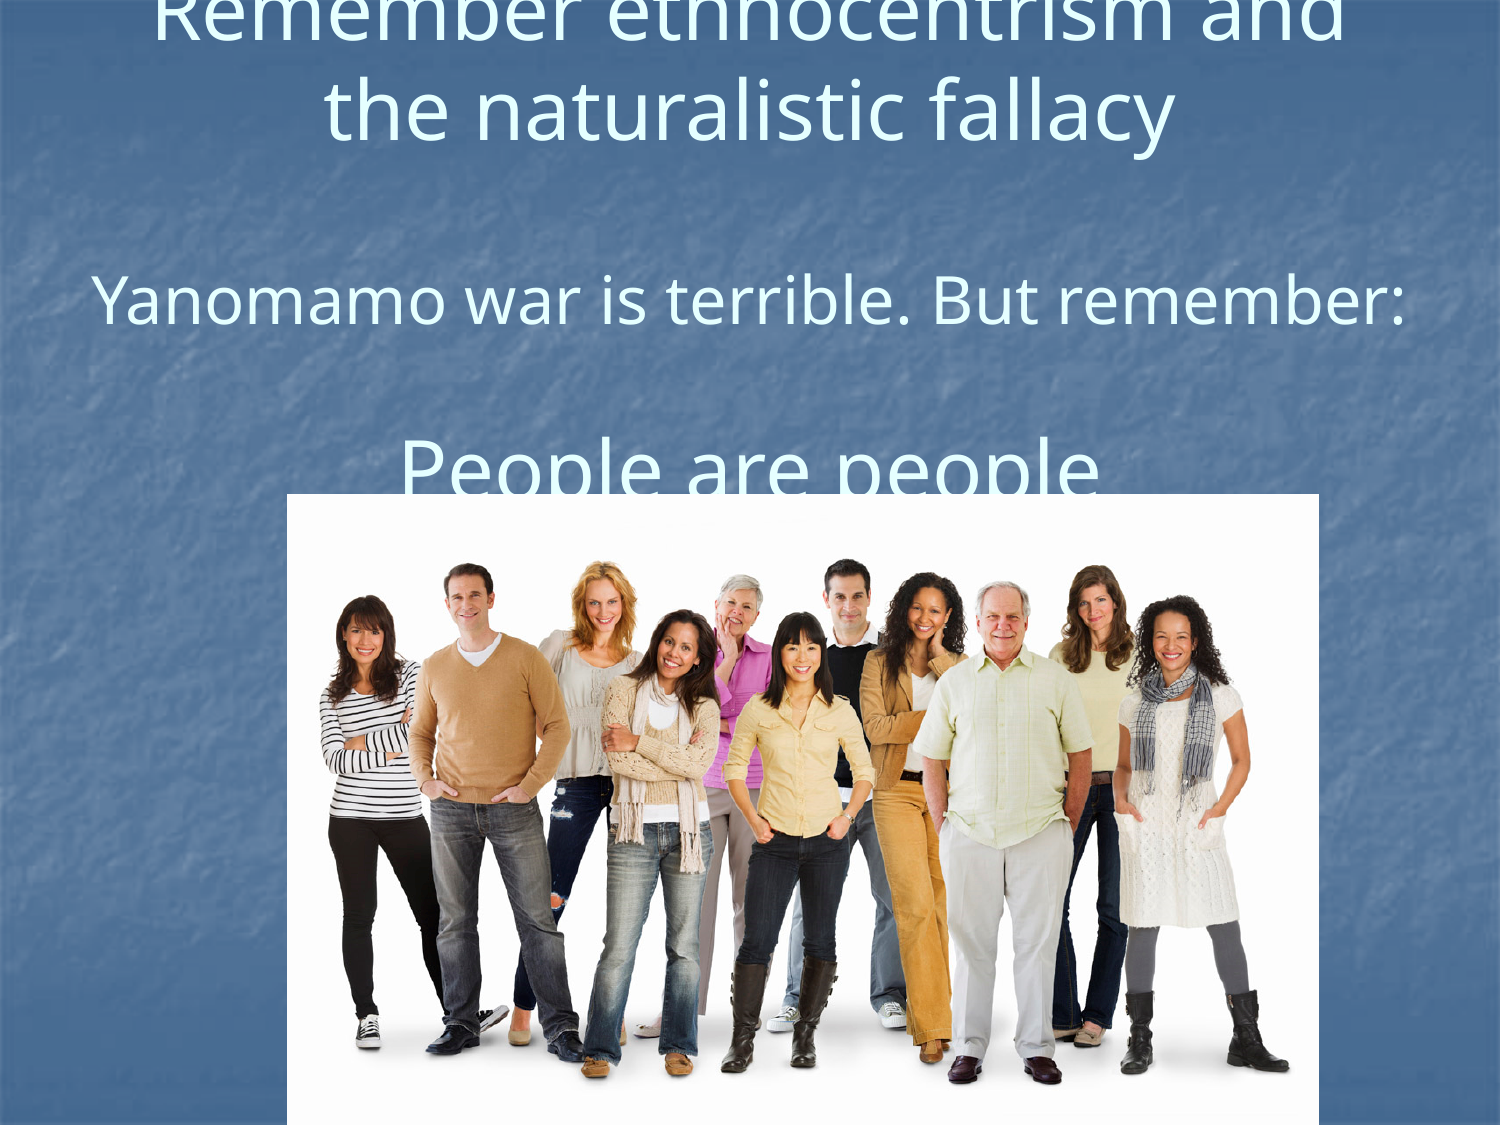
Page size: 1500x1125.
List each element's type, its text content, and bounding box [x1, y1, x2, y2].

title Remember ethnocentrism and the naturalistic fallacy Yanomamo war is terrible. But remember: People are people [75, 125, 1425, 350]
picture [287, 494, 1319, 1125]
